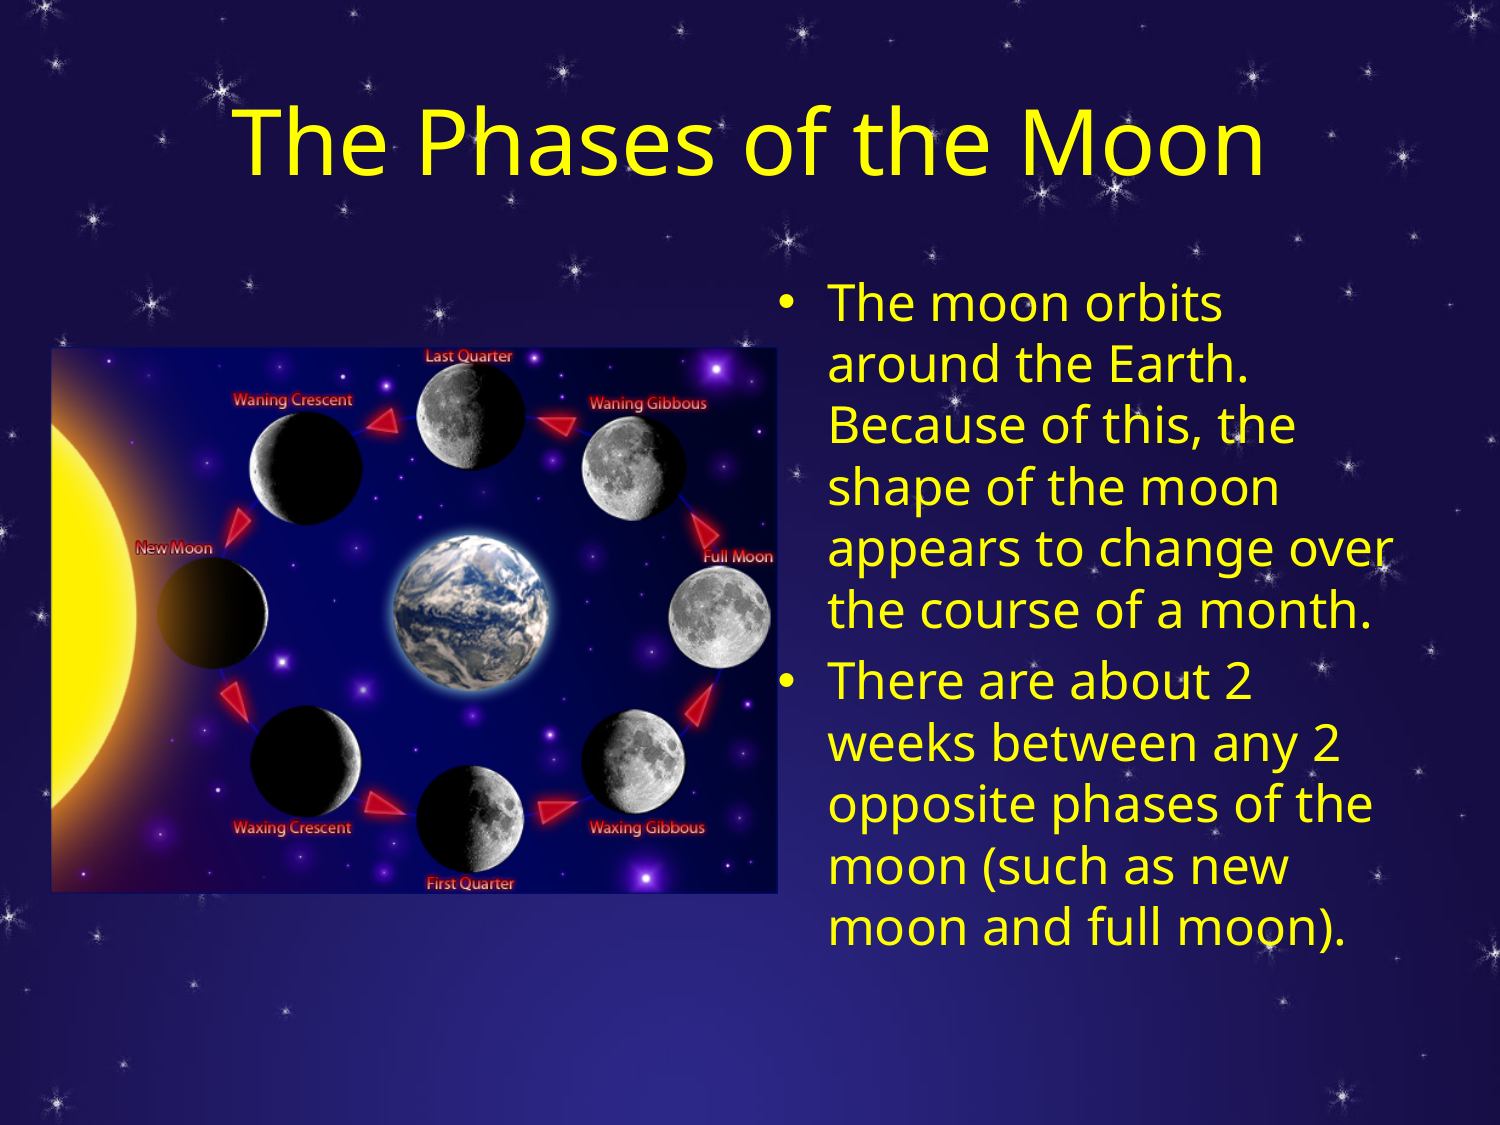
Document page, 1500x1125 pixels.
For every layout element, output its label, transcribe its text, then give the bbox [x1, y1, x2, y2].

title The Phases of the Moon [75, 45, 1425, 233]
list The moon orbits around the Earth. Because of this, the shape of the moon appears to change over the course of a month. There are about 2 weeks between any 2 opposite phases of the moon (such as new moon and full moon). [762, 262, 1425, 1005]
picture [0, 0, 1500, 1125]
